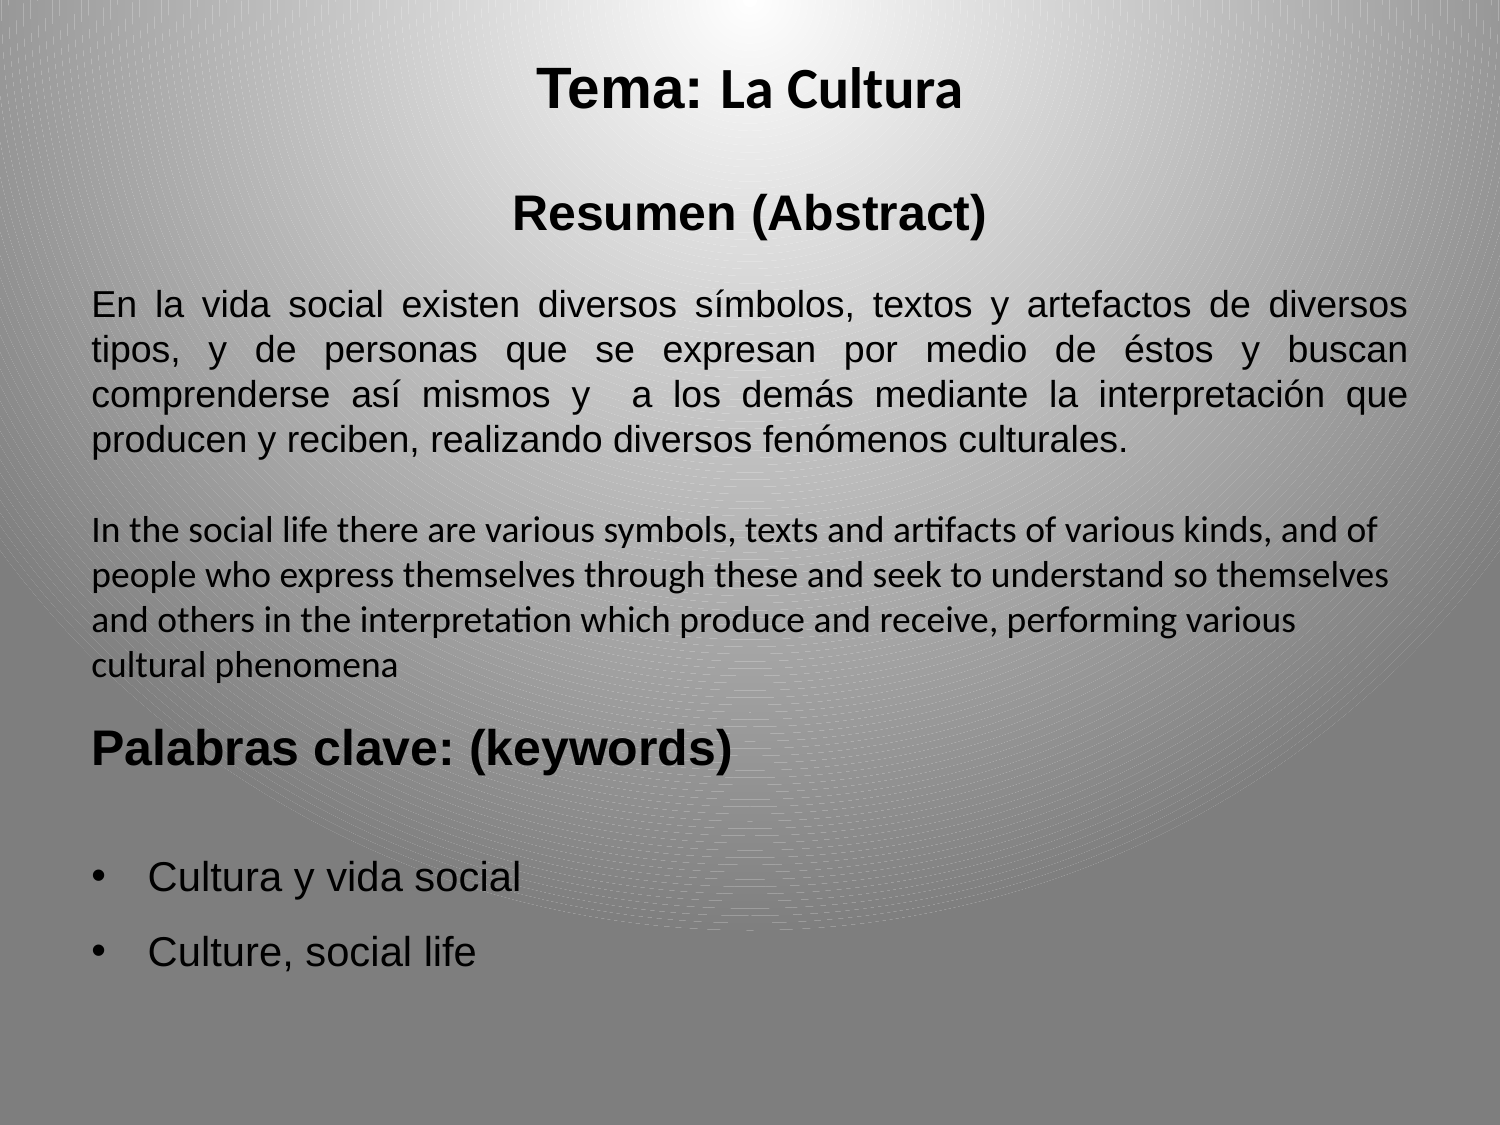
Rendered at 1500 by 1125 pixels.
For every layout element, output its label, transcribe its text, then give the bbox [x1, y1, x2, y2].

text_box Tema: La Cultura Resumen (Abstract) En la vida social existen diversos símbolos, textos y artefactos de diversos tipos, y de personas que se expresan por medio de éstos y buscan comprenderse así mismos y a los demás mediante la interpretación que producen y reciben, realizando diversos fenómenos culturales. In the social life there are various symbols, texts and artifacts of various kinds, and of people who express themselves through these and seek to understand so themselves and others in the interpretation which produce and receive, performing various cultural phenomena Palabras clave: (keywords) Cultura y vida social Culture, social life [76, 42, 1424, 983]
